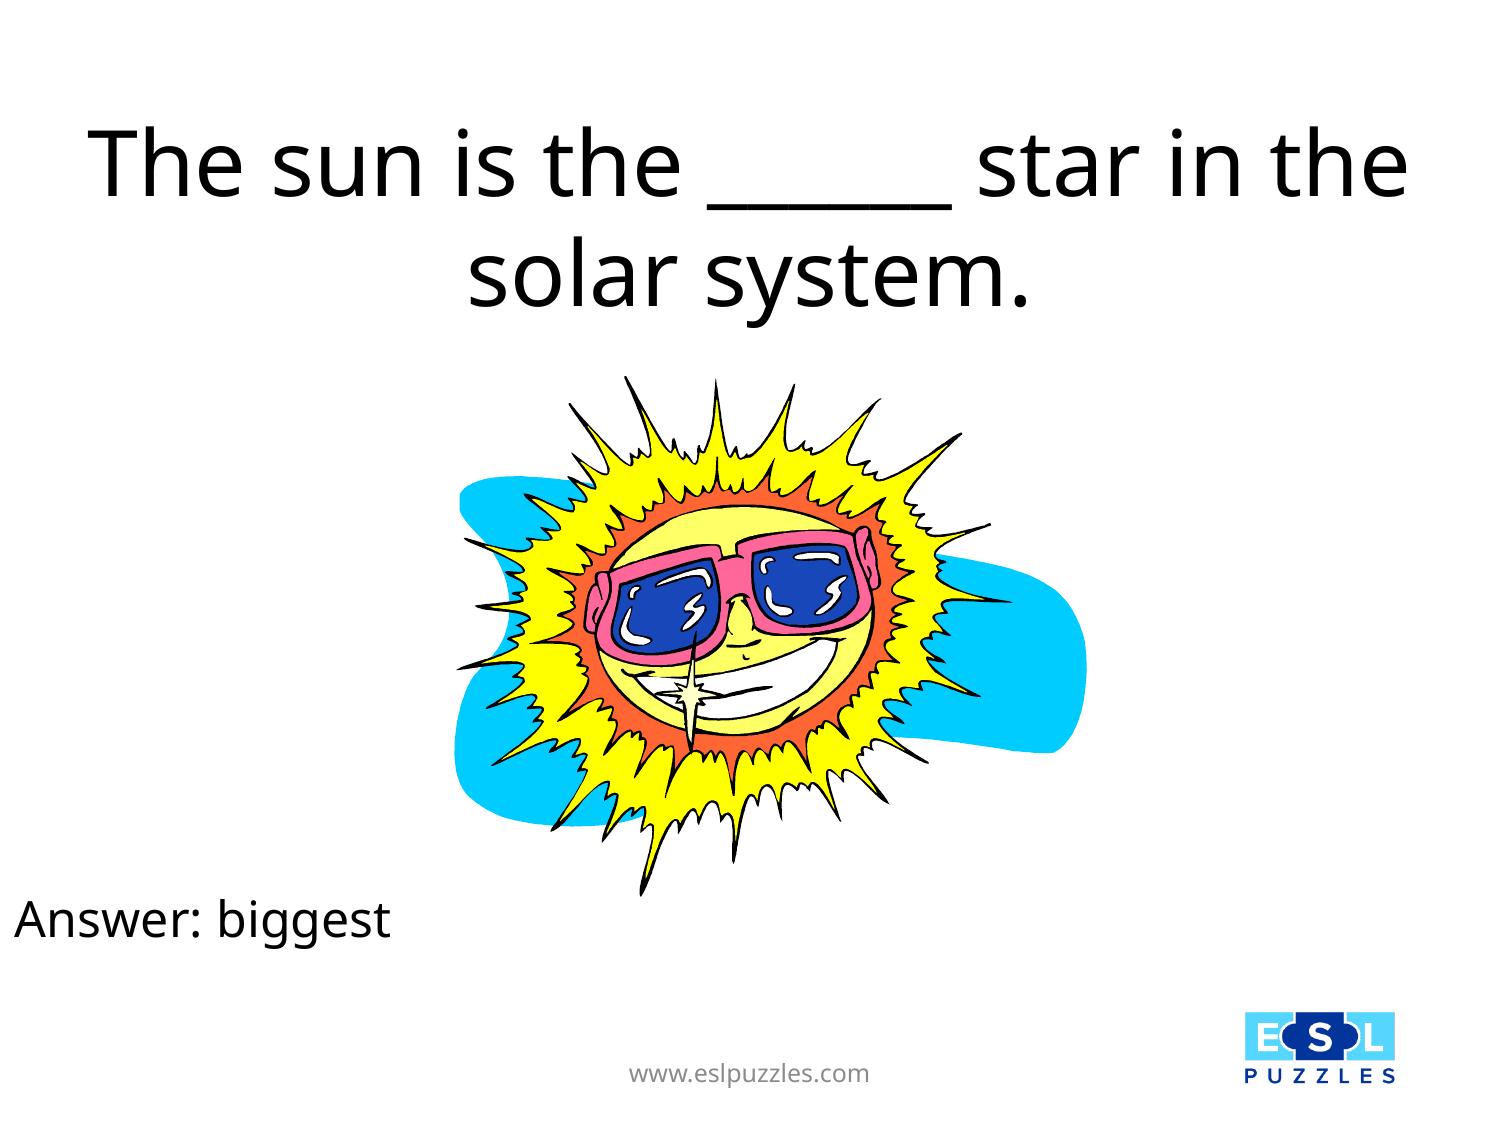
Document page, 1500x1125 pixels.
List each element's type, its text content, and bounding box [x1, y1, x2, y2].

footer www.eslpuzzles.com [512, 1042, 988, 1103]
title The sun is the ______ star in the solar system. [0, 93, 1500, 336]
text_box Answer: biggest [0, 796, 1500, 1038]
picture [1139, 925, 1500, 1125]
picture [445, 374, 1091, 898]
